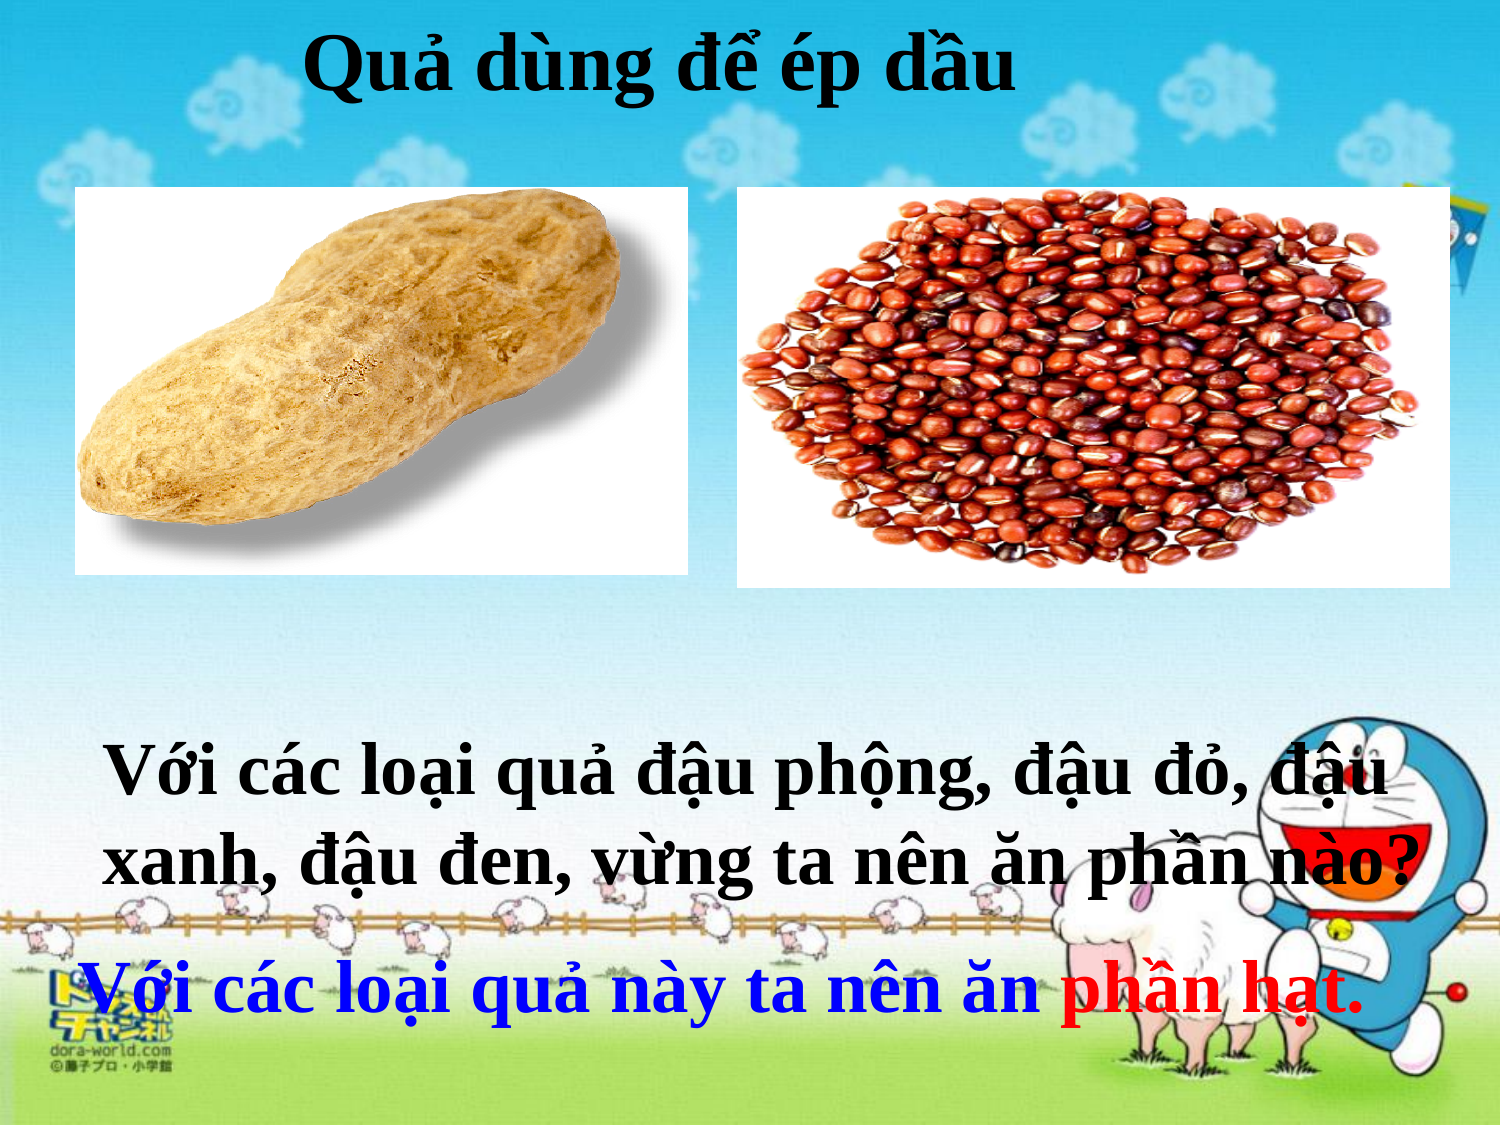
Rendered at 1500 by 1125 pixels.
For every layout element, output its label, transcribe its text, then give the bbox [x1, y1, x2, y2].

text_box Với các loại quả đậu phộng, đậu đỏ, đậu xanh, đậu đen, vừng ta nên ăn phần nào? [87, 712, 1500, 908]
text_box Quả dùng để ép dầu [37, 0, 1450, 115]
picture [0, 0, 1500, 1125]
text_box Với các loại quả này ta nên ăn phần hạt. [62, 929, 1425, 1035]
